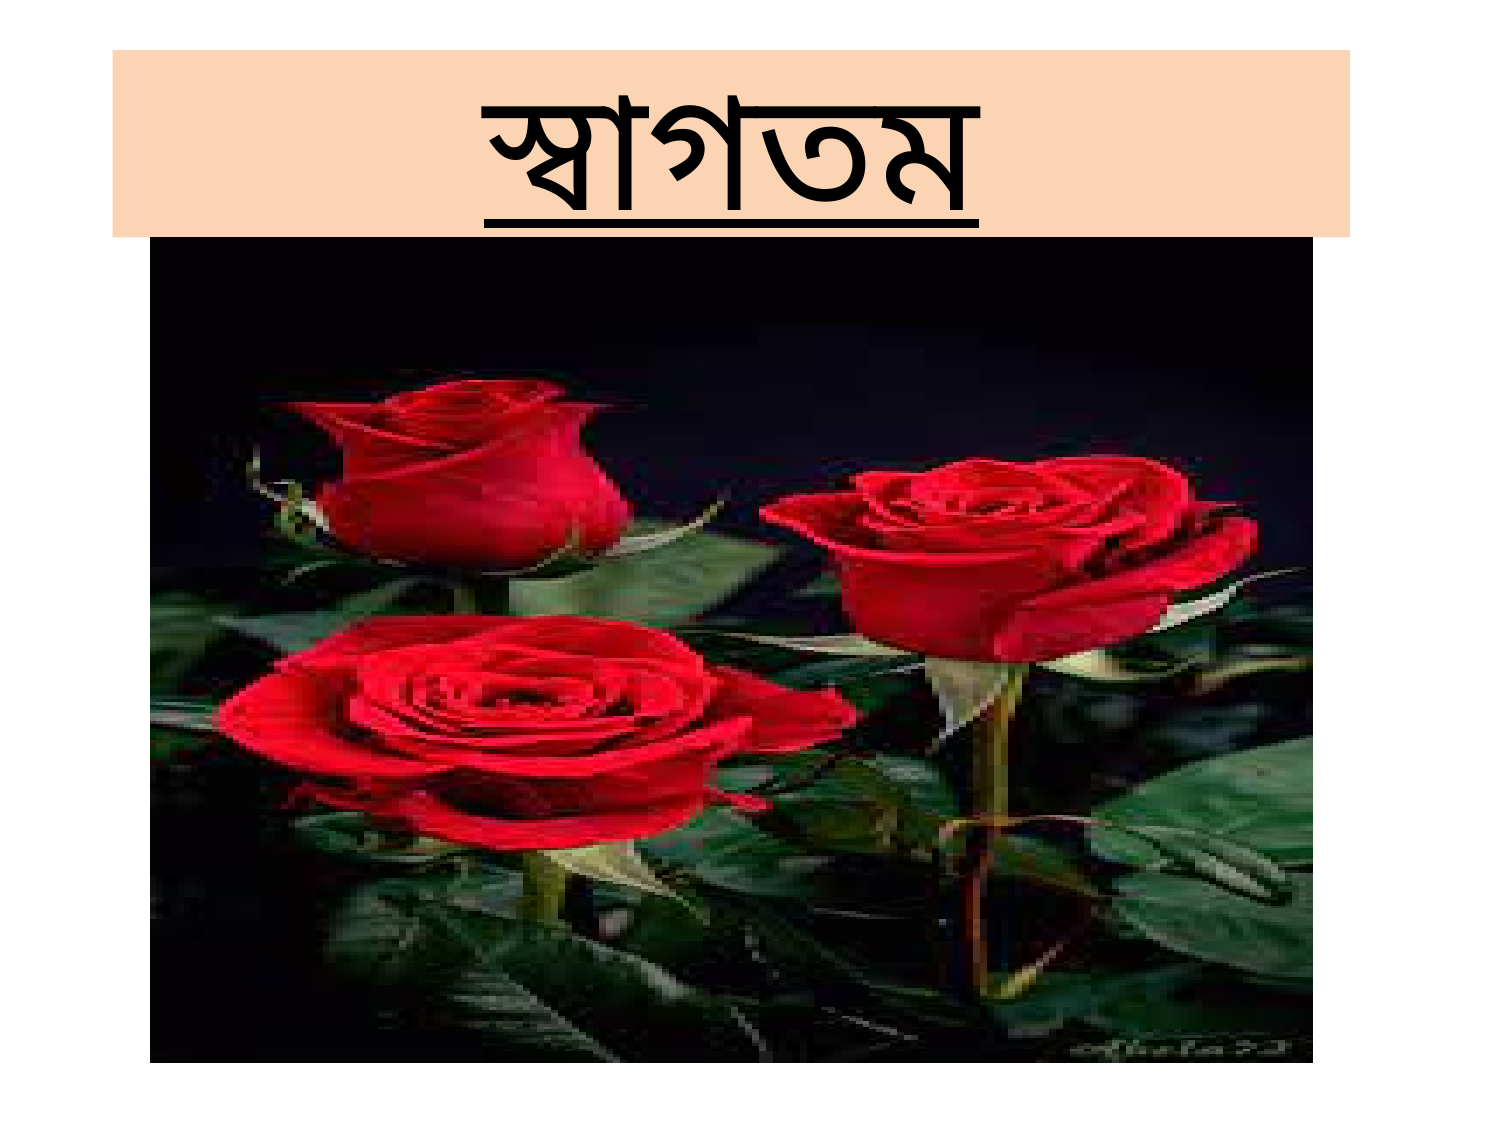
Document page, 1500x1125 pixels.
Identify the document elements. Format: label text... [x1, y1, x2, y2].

text_box স্বাগতম [112, 50, 1350, 238]
picture [149, 237, 1313, 1063]
